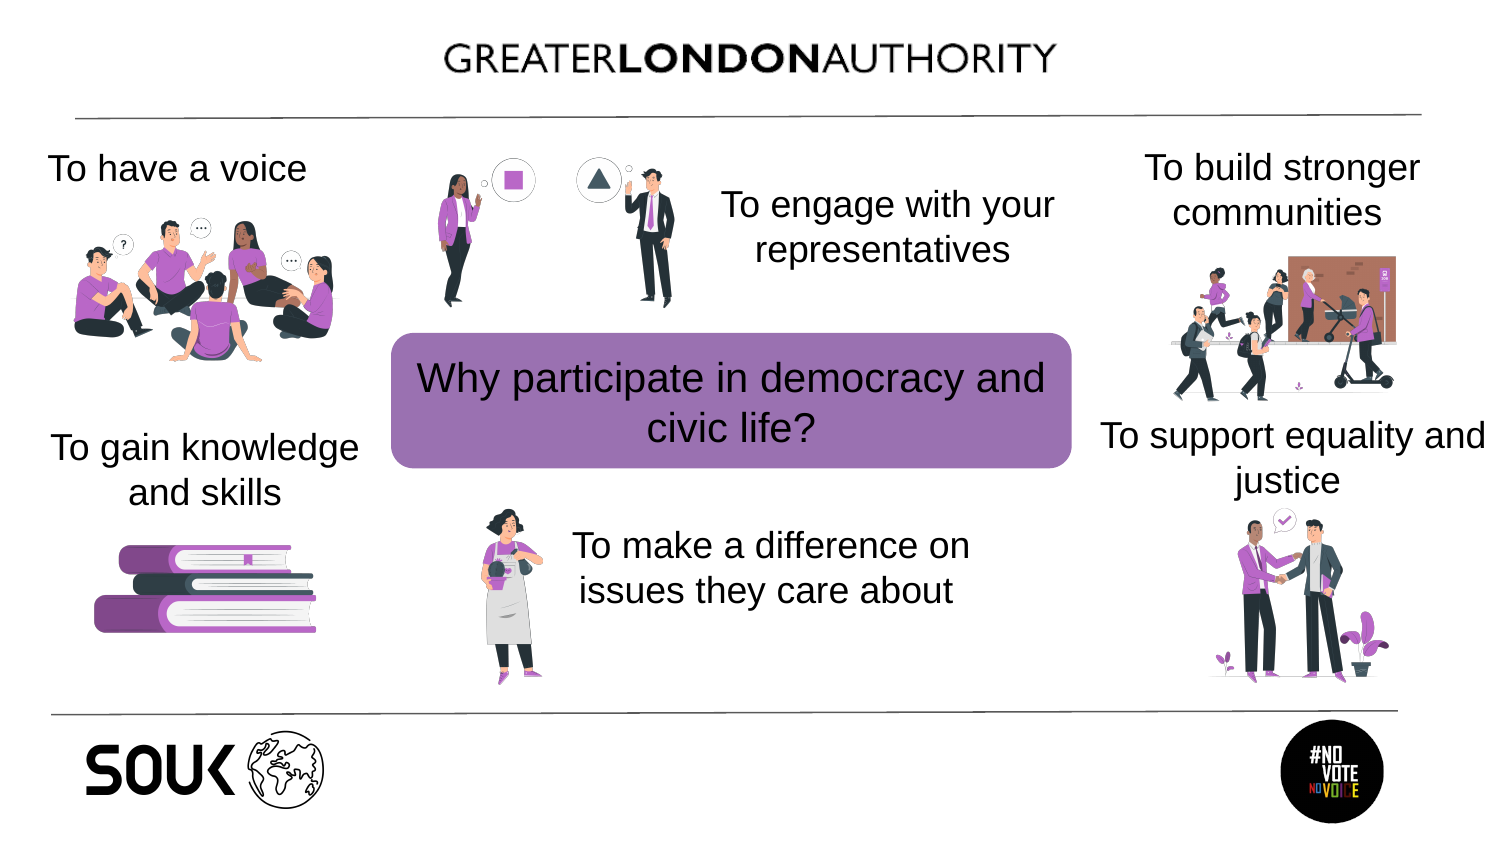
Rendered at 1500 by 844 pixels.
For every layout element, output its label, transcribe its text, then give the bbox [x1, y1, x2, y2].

picture [1192, 488, 1432, 844]
picture [436, 489, 637, 690]
text_box Why participate in democracy and civic life? [391, 332, 1072, 469]
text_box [50, 710, 1399, 715]
text_box To engage with your representatives [702, 165, 1183, 249]
text_box To support equality and justice [1071, 395, 1500, 495]
text_box To build stronger communities [1119, 127, 1446, 212]
text_box To have a voice [32, 128, 359, 213]
picture [413, 143, 697, 428]
picture [1164, 210, 1401, 447]
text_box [74, 114, 1422, 119]
picture [0, 139, 347, 660]
text_box To gain knowledge and skills [331, 408, 391, 492]
text_box To make a difference on issues they care about [641, 505, 1022, 589]
picture [83, 728, 327, 812]
picture [436, 34, 1064, 82]
